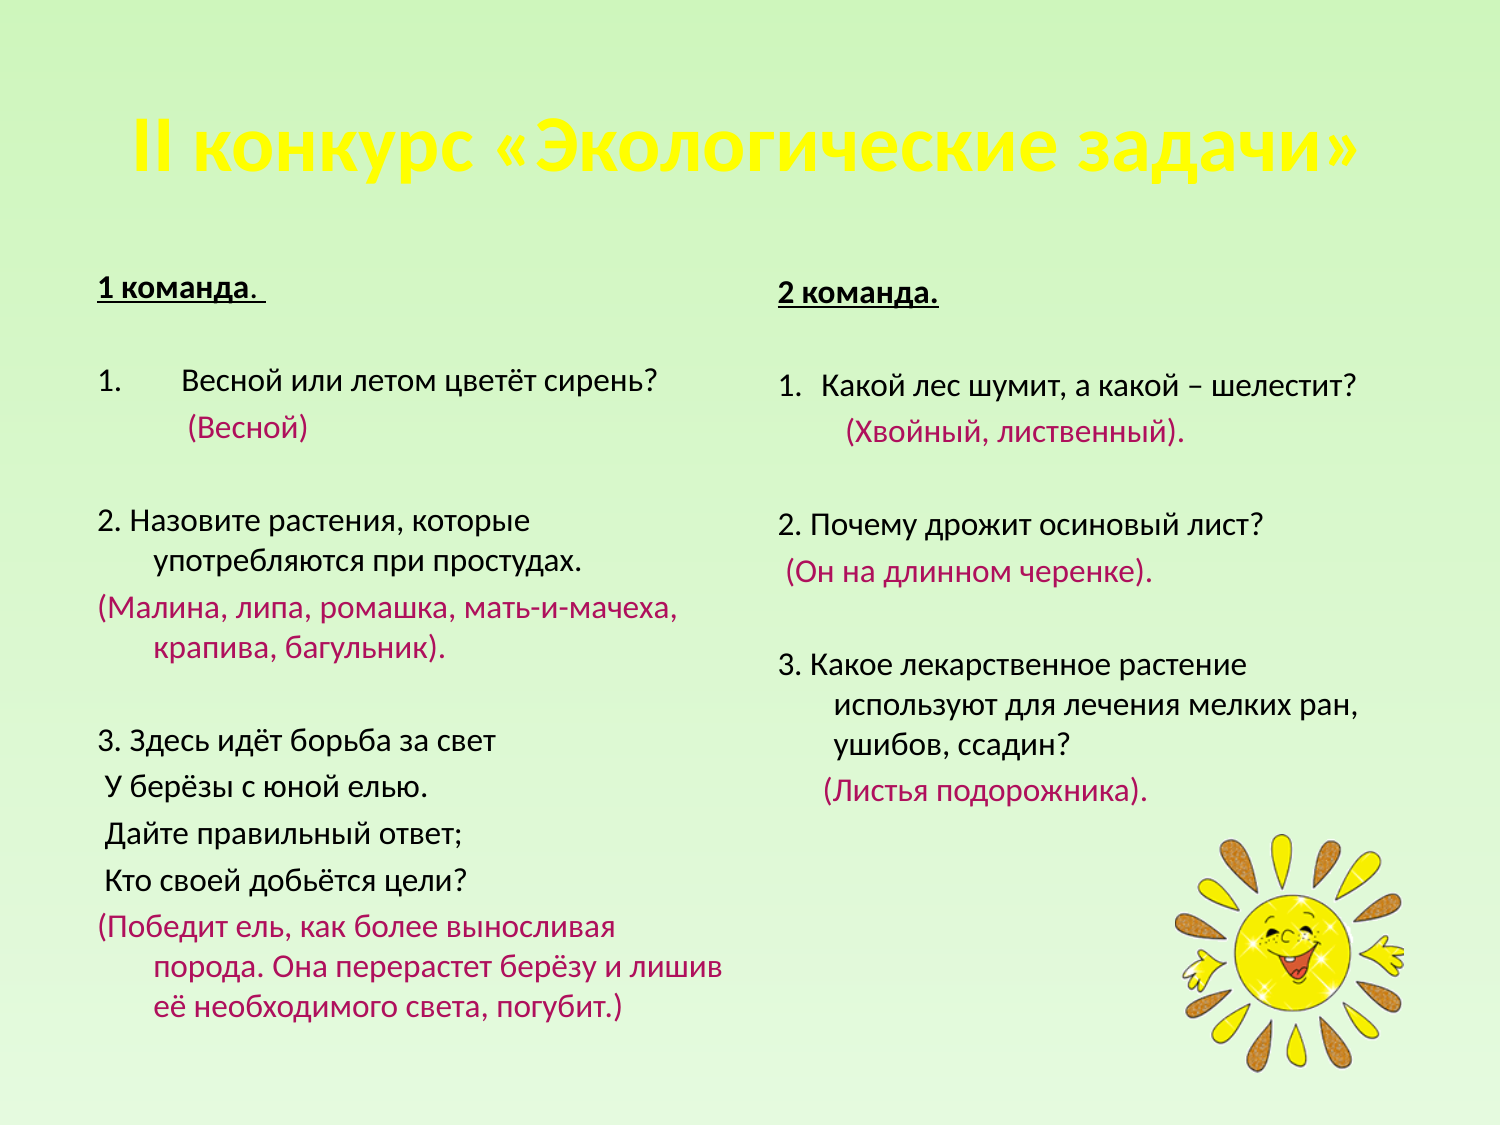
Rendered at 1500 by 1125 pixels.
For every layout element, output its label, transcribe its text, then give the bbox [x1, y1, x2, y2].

list 2 команда. Какой лес шумит, а какой – шелестит? (Хвойный, лиственный). 2. Почему дрожит осиновый лист? (Он на длинном черенке). 3. Какое лекарственное растение используют для лечения мелких ран, ушибов, ссадин? (Листья подорожника). [762, 262, 1425, 1005]
picture [1174, 833, 1404, 1074]
title II конкурс «Экологические задачи» [75, 45, 1425, 233]
list 1 команда. Весной или летом цветёт сирень? (Весной) 2. Назовите растения, которые употребляются при простудах. (Малина, липа, ромашка, мать-и-мачеха, крапива, багульник). 3. Здесь идёт борьба за свет У берёзы с юной елью. Дайте правильный ответ; Кто своей добьётся цели? (Победит ель, как более выносливая порода. Она перерастет берёзу и лишив её необходимого света, погубит.) [82, 257, 745, 1001]
